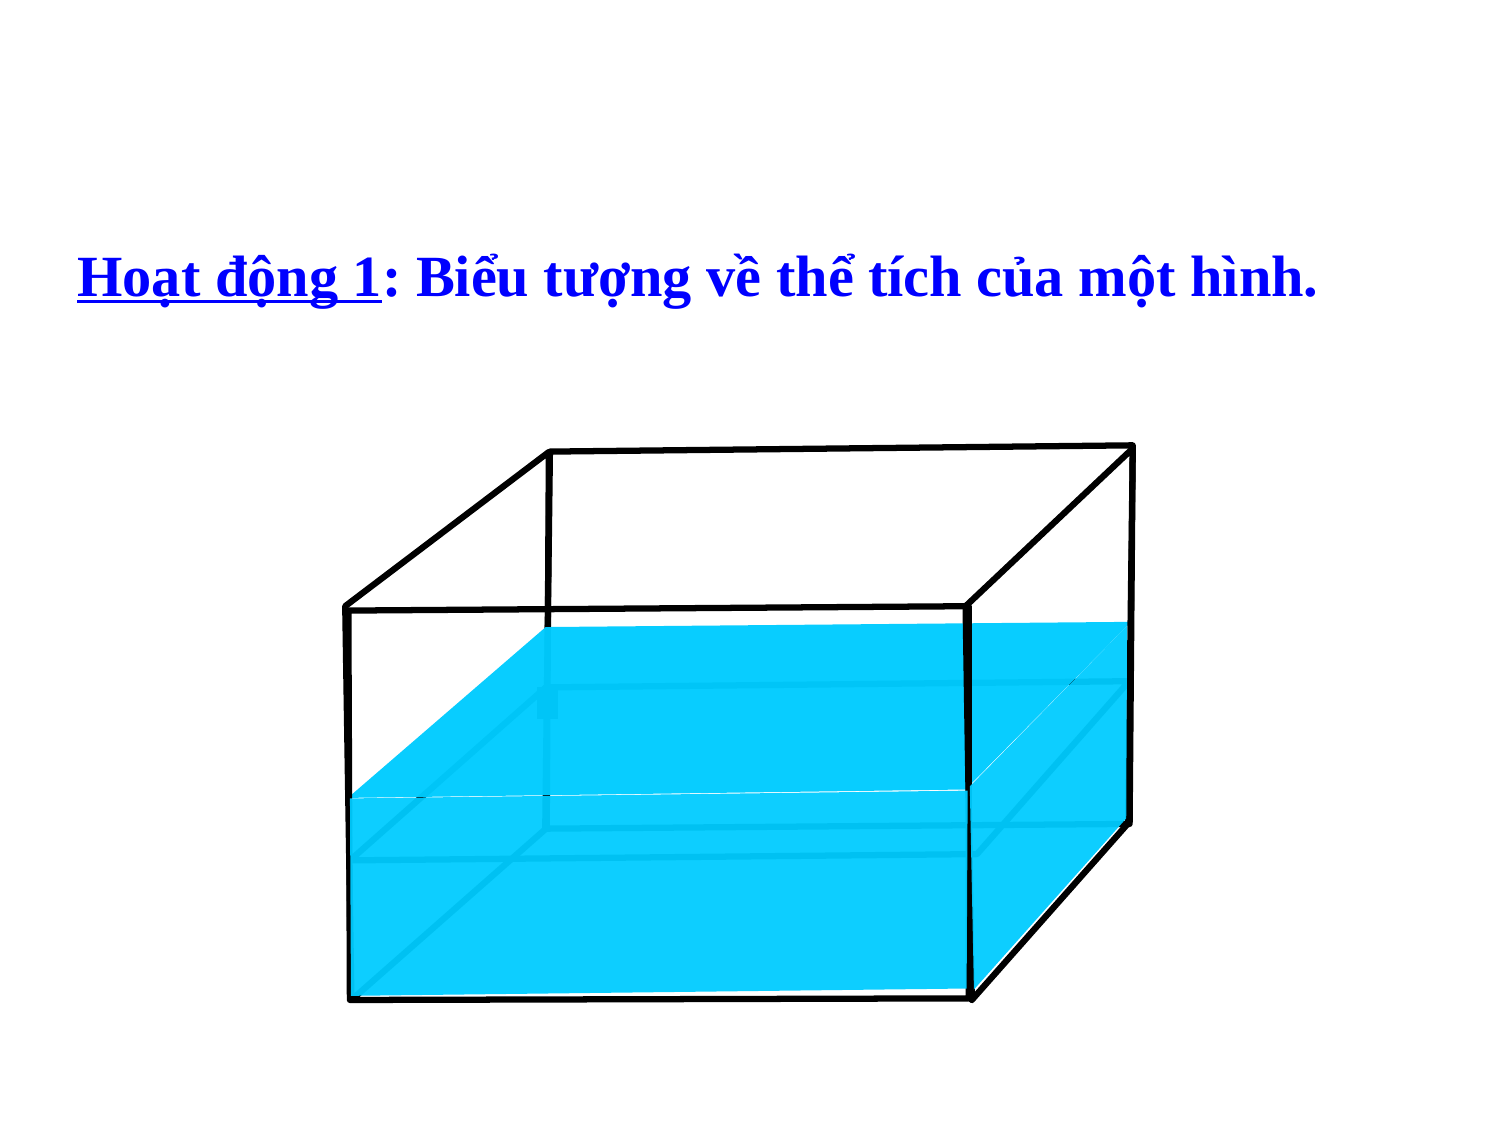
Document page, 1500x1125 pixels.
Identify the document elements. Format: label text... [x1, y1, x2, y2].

text_box [965, 448, 1133, 1000]
text_box [348, 606, 968, 798]
text_box [547, 445, 1133, 609]
text_box [345, 452, 549, 796]
text_box [969, 625, 1128, 990]
text_box [349, 790, 968, 996]
text_box Hoạt động 1: Biểu tượng về thể tích của một hình. [62, 230, 1450, 386]
text_box [349, 807, 969, 1000]
